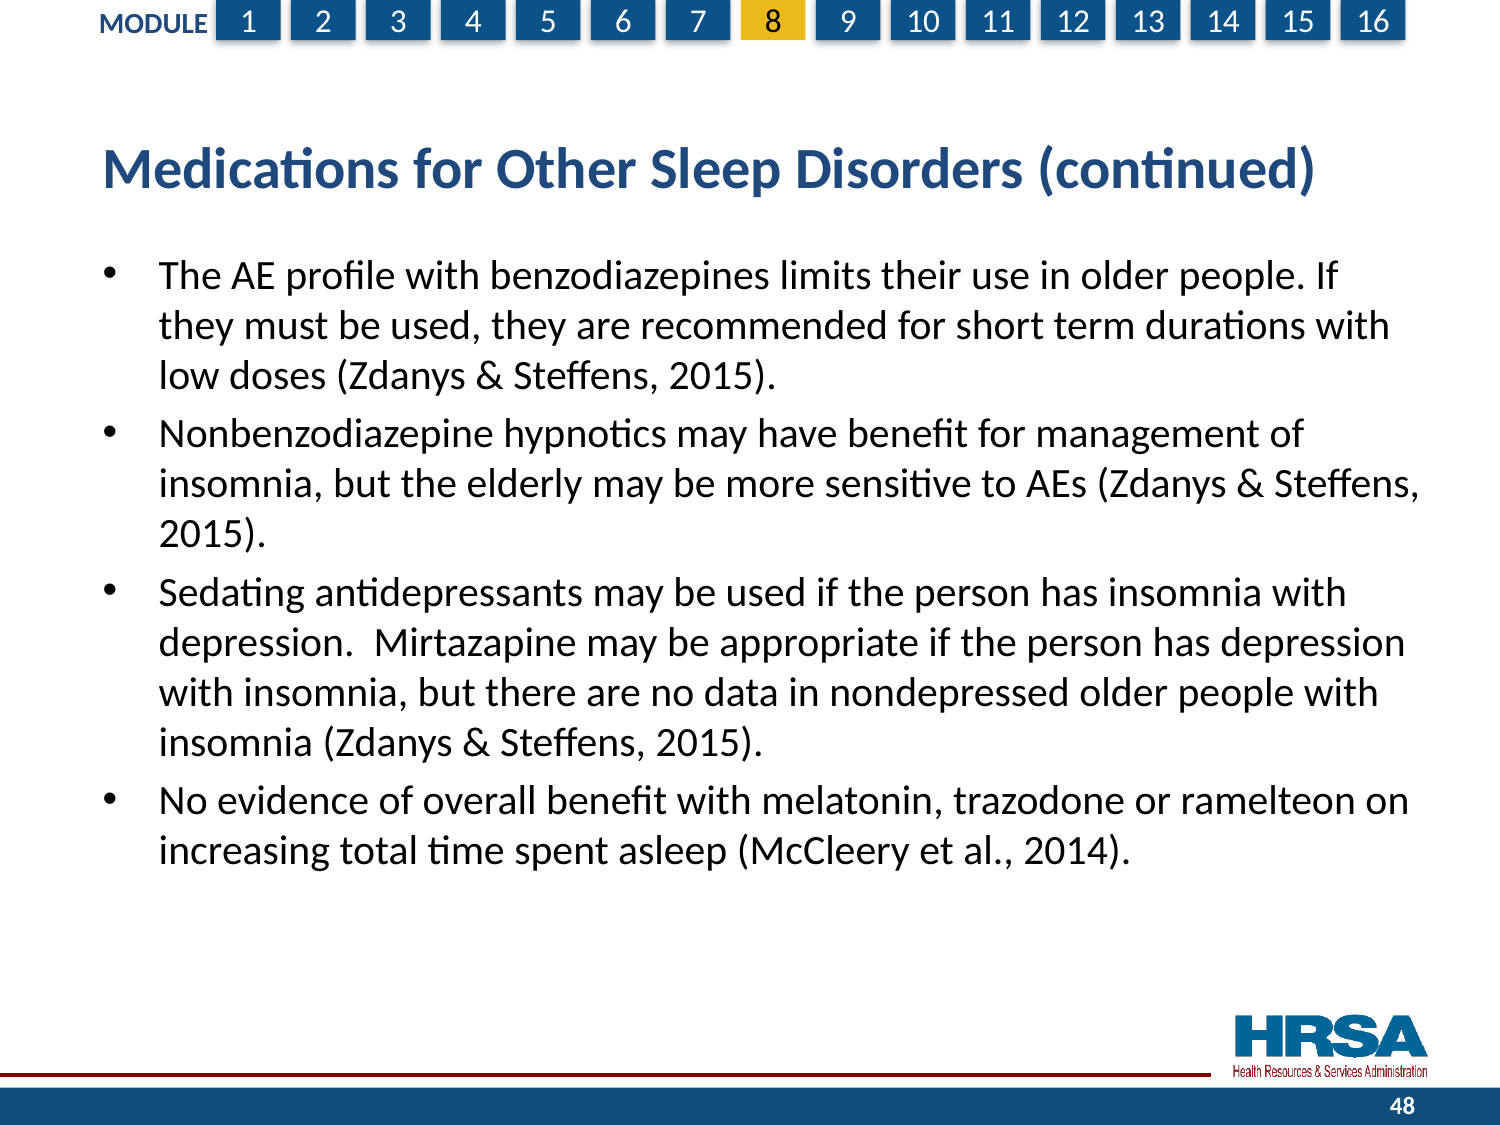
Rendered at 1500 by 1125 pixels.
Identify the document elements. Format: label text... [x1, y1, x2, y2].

list The AE profile with benzodiazepines limits their use in older people. If they must be used, they are recommended for short term durations with low doses (Zdanys & Steffens, 2015). Nonbenzodiazepine hypnotics may have benefit for management of insomnia, but the elderly may be more sensitive to AEs (Zdanys & Steffens, 2015). Sedating antidepressants may be used if the person has insomnia with depression. Mirtazapine may be appropriate if the person has depression with insomnia, but there are no data in nondepressed older people with insomnia (Zdanys & Steffens, 2015). No evidence of overall benefit with melatonin, trazodone or ramelteon on increasing total time spent asleep (McCleery et al., 2014). [87, 239, 1438, 900]
picture [1210, 1002, 1450, 1083]
title Medications for Other Sleep Disorders (continued) [87, 129, 1438, 200]
